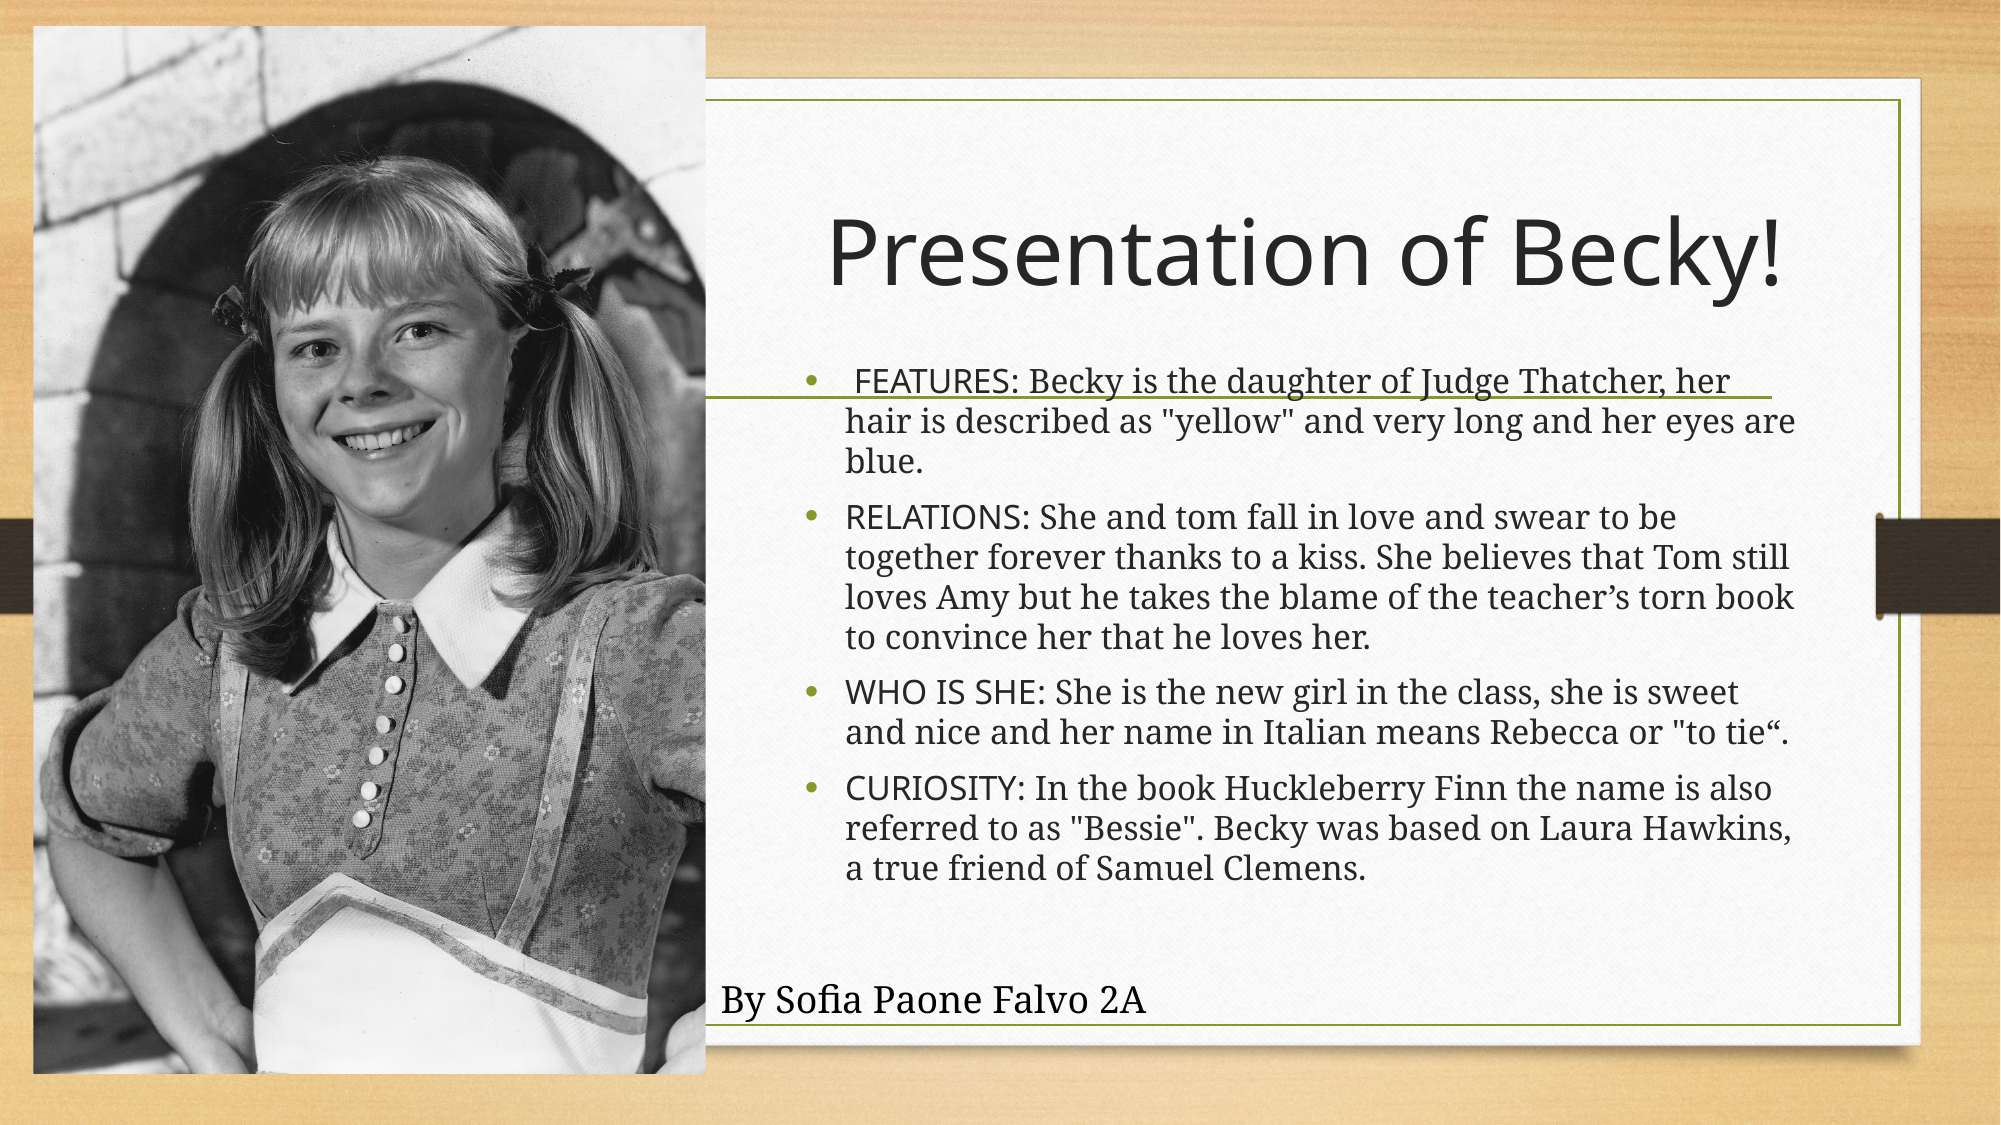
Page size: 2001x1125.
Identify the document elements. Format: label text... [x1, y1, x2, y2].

footer By Sofia Paone Falvo 2A [706, 975, 1905, 1022]
list FEATURES: Becky is the daughter of Judge Thatcher, her hair is described as "yellow" and very long and her eyes are blue. RELATIONS: She and tom fall in love and swear to be together forever thanks to a kiss. She believes that Tom still loves Amy but he takes the blame of the teacher’s torn book to convince her that he loves her. WHO IS SHE: She is the new girl in the class, she is sweet and nice and her name in Italian means Rebecca or "to tie“. CURIOSITY: In the book Huckleberry Finn the name is also referred to as "Bessie". Becky was based on Laura Hawkins, a true friend of Samuel Clemens. [789, 352, 1821, 952]
title Presentation of Becky! [765, 105, 1845, 392]
picture [0, 0, 2001, 1125]
